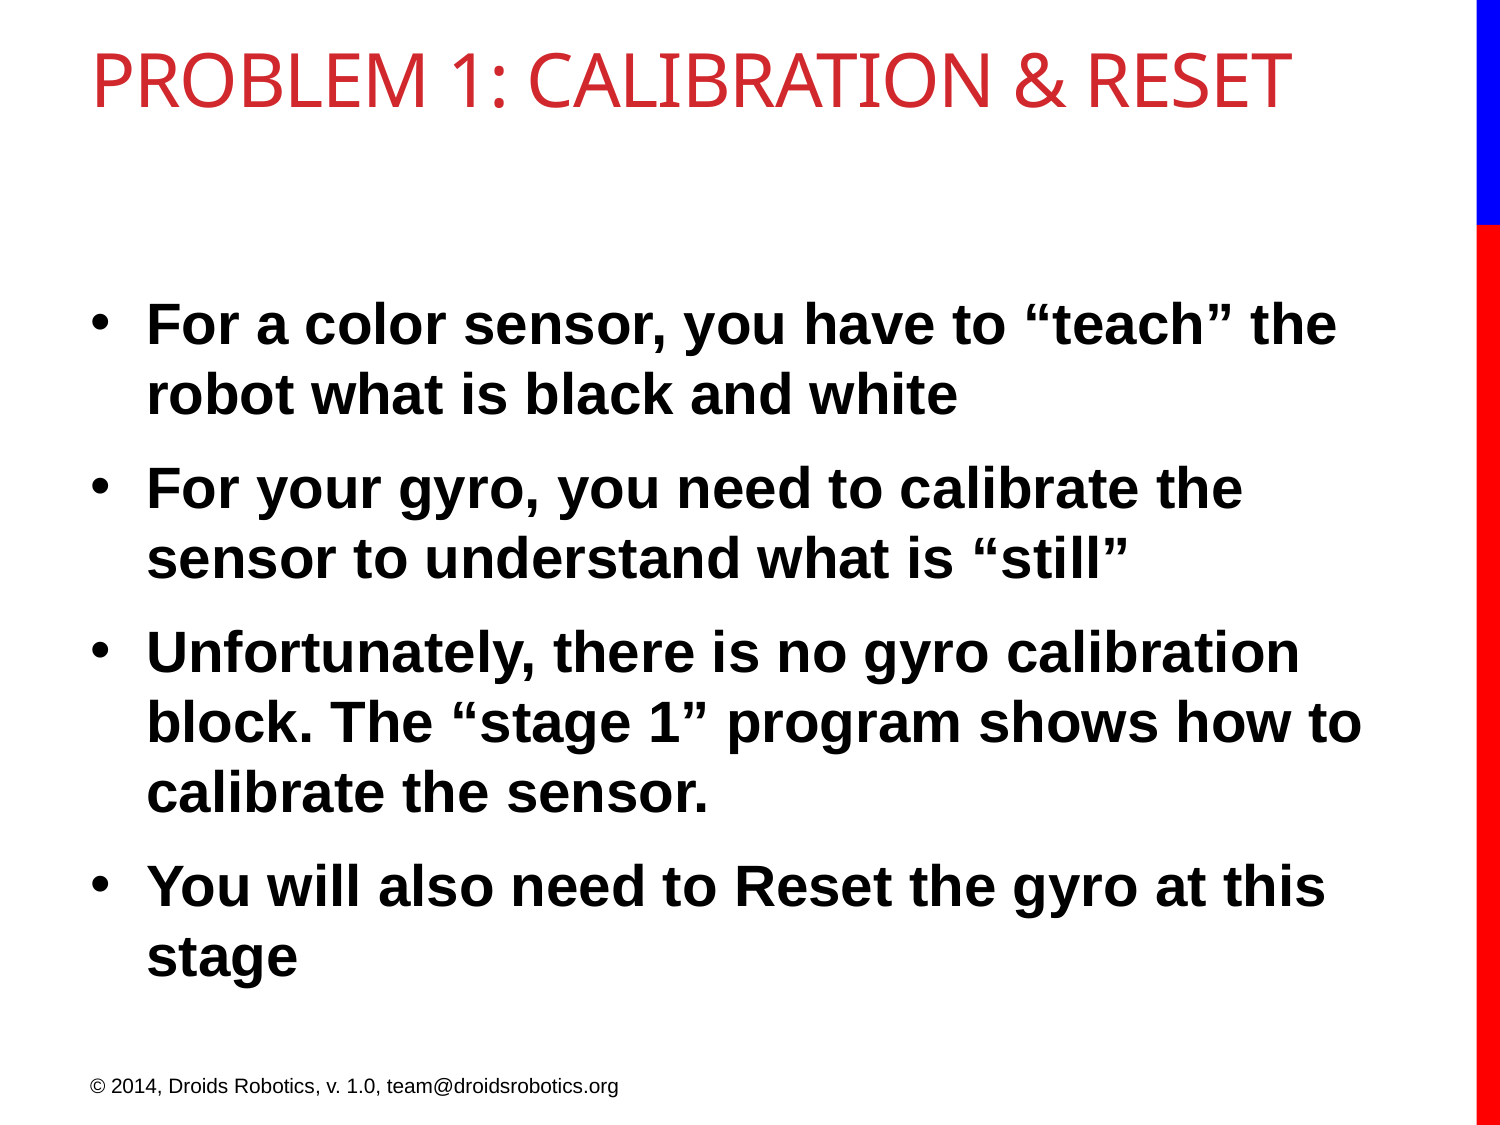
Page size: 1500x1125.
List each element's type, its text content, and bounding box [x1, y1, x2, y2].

list For a color sensor, you have to “teach” the robot what is black and white For your gyro, you need to calibrate the sensor to understand what is “still” Unfortunately, there is no gyro calibration block. The “stage 1” program shows how to calibrate the sensor. You will also need to Reset the gyro at this stage [75, 278, 1428, 997]
title PROBLEM 1: Calibration & RESET [75, 25, 1428, 250]
footer © 2014, Droids Robotics, v. 1.0, team@droidsrobotics.org [75, 1065, 638, 1112]
